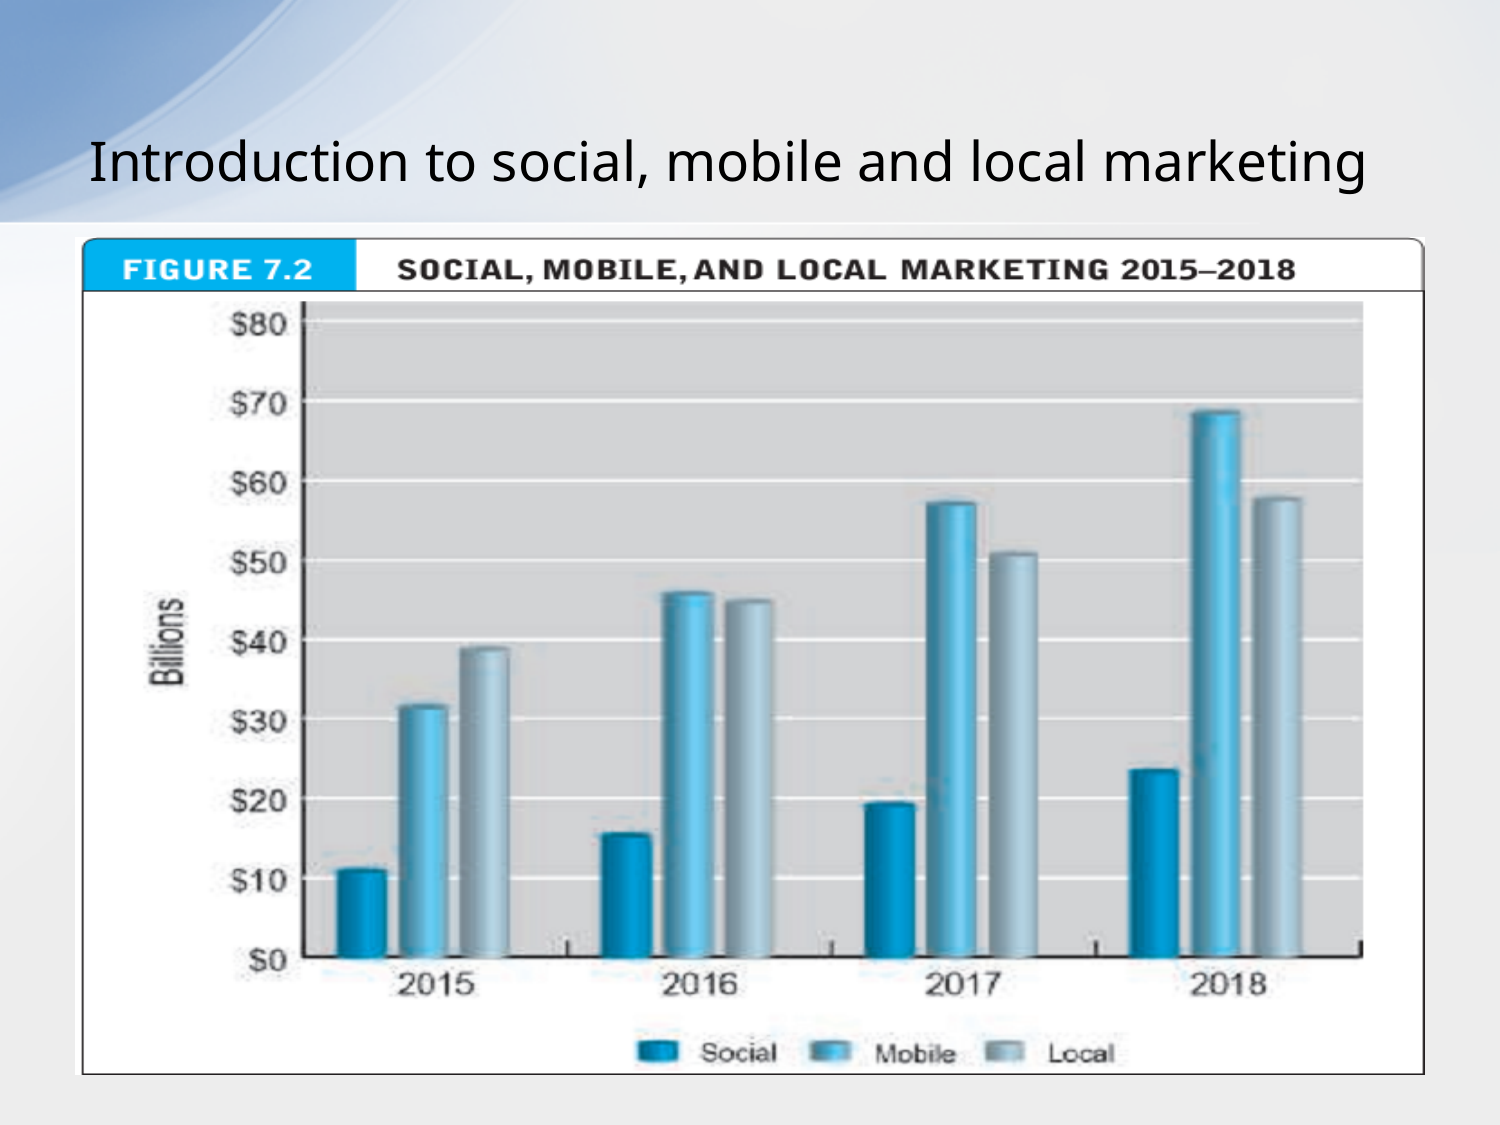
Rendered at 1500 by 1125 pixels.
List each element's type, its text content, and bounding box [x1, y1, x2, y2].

title Introduction to social, mobile and local marketing [75, 58, 1425, 200]
picture [0, 0, 1500, 1125]
